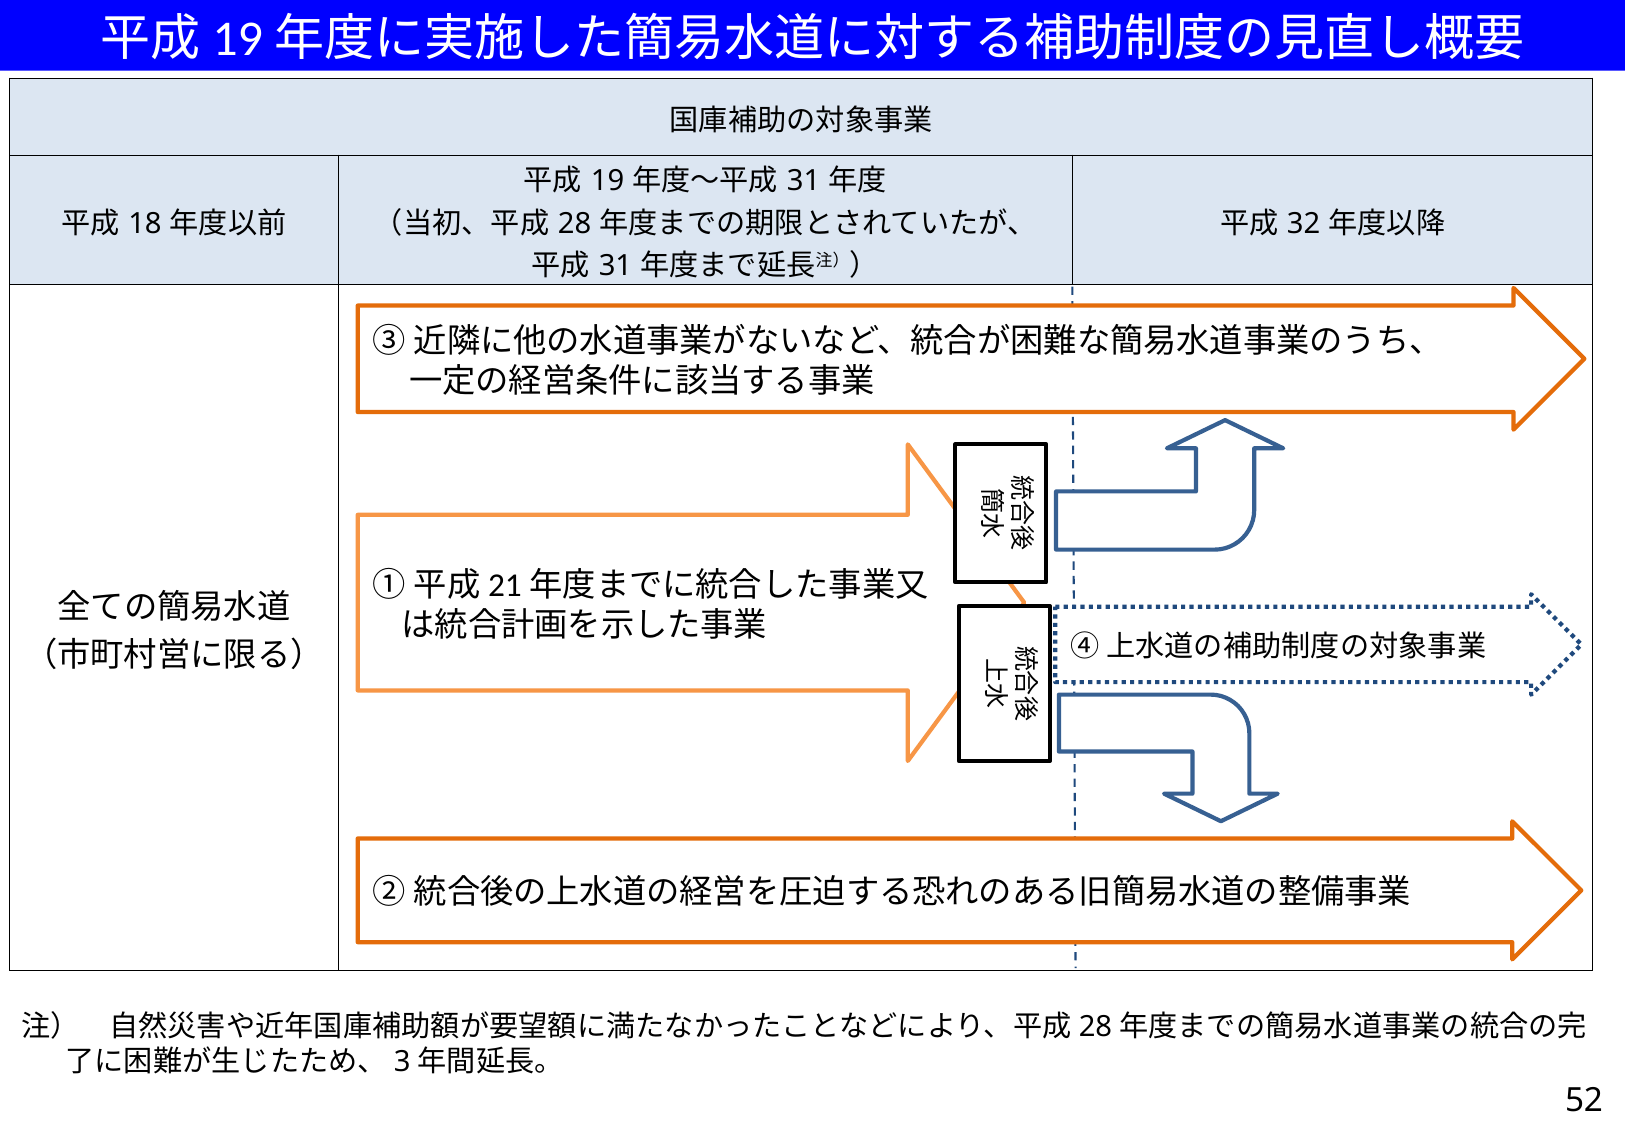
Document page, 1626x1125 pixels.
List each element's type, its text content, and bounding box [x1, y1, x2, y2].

text_box 統合後 簡水 [953, 442, 1048, 584]
text_box ④上水道の補助制度の対象事業 [1081, 592, 1582, 697]
text_box ③近隣に他の水道事業がないなど、統合が困難な簡易水道事業のうち、 一定の経営条件に該当する事業 [355, 303, 1067, 415]
text_box 平成19年度に実施した簡易水道に対する補助制度の見直し概要 [0, 0, 1625, 73]
text_box ②統合後の上水道の経営を圧迫する恐れのある旧簡易水道の整備事業 [1081, 819, 1584, 962]
table_cell 平成32年度以降 [1073, 156, 1592, 284]
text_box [1072, 286, 1076, 969]
table_cell [339, 285, 1592, 970]
text_box ②統合後の上水道の経営を圧迫する恐れのある旧簡易水道の整備事業 [355, 836, 1067, 945]
text_box 注） 自然災害や近年国庫補助額が要望額に満たなかったことなどにより、平成28年度までの簡易水道事業の統合の完了に困難が生じたため、3年間延長。 [6, 999, 1608, 1085]
text_box ③近隣に他の水道事業がないなど、統合が困難な簡易水道事業のうち、 一定の経営条件に該当する事業 [1081, 286, 1587, 432]
table_cell 全ての簡易水道 （市町村営に限る） [10, 285, 338, 970]
text_box [1081, 692, 1280, 824]
text_box [1053, 489, 1067, 552]
table_header 国庫補助の対象事業 [10, 79, 1592, 155]
table_cell 平成18年度以前 [10, 156, 338, 284]
text_box ④上水道の補助制度の対象事業 [1053, 604, 1067, 685]
text_box ①平成21年度までに統合した事業又は統合計画を示した事業 [355, 442, 1026, 763]
text_box 統合後 上水 [957, 604, 1052, 763]
table_cell 平成19年度～平成31年度 （当初、平成28年度までの期限とされていたが、 平成31年度まで延長注）） [339, 156, 1072, 284]
text_box [1081, 418, 1286, 552]
text_box [1056, 692, 1067, 754]
slide_number 52 [1238, 1068, 1618, 1125]
